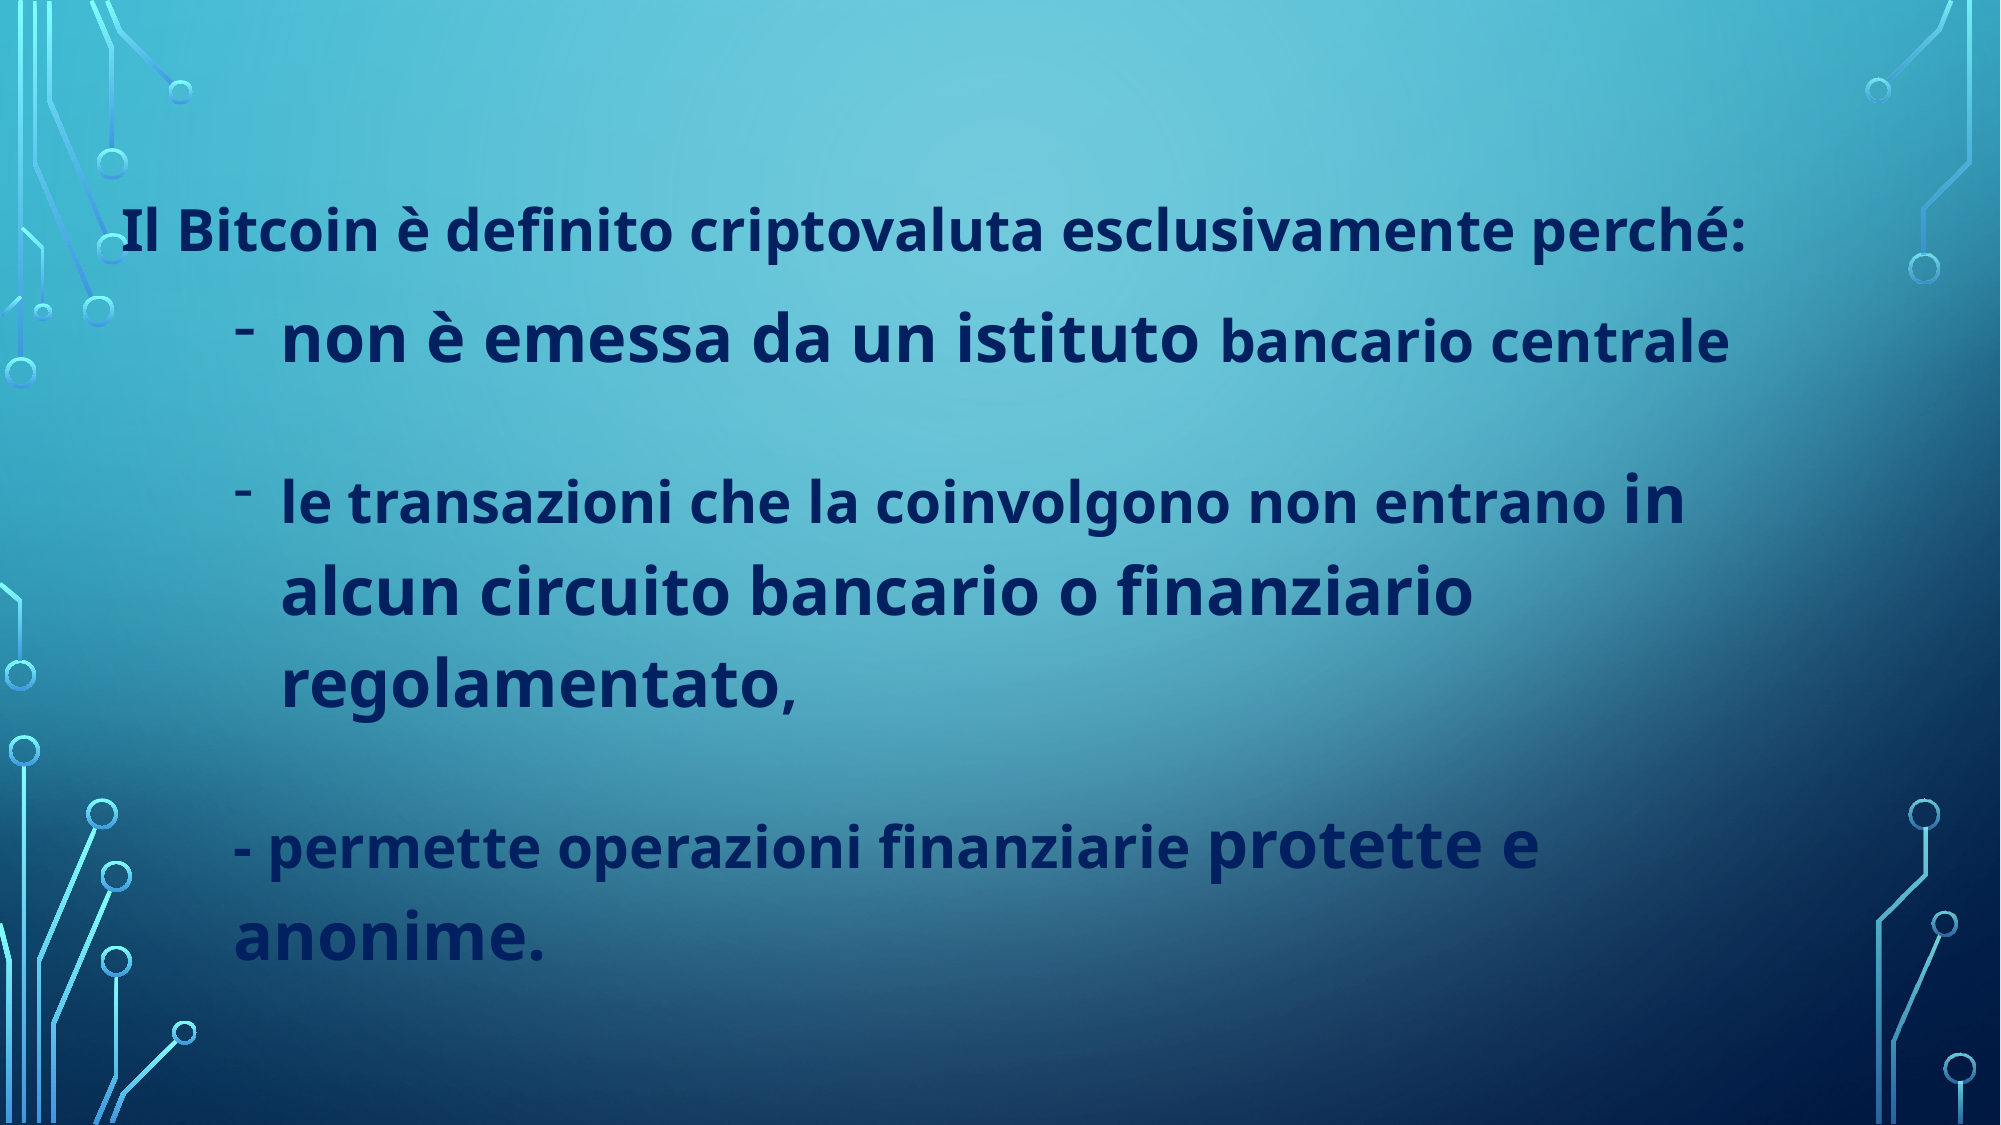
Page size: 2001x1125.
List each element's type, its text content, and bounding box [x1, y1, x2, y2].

text_box Il Bitcoin è definito criptovaluta esclusivamente perché: non è emessa da un istituto bancario centrale le transazioni che la coinvolgono non entrano in alcun circuito bancario o finanziario regolamentato, - permette operazioni finanziarie protette e anonime. [106, 84, 1875, 1125]
